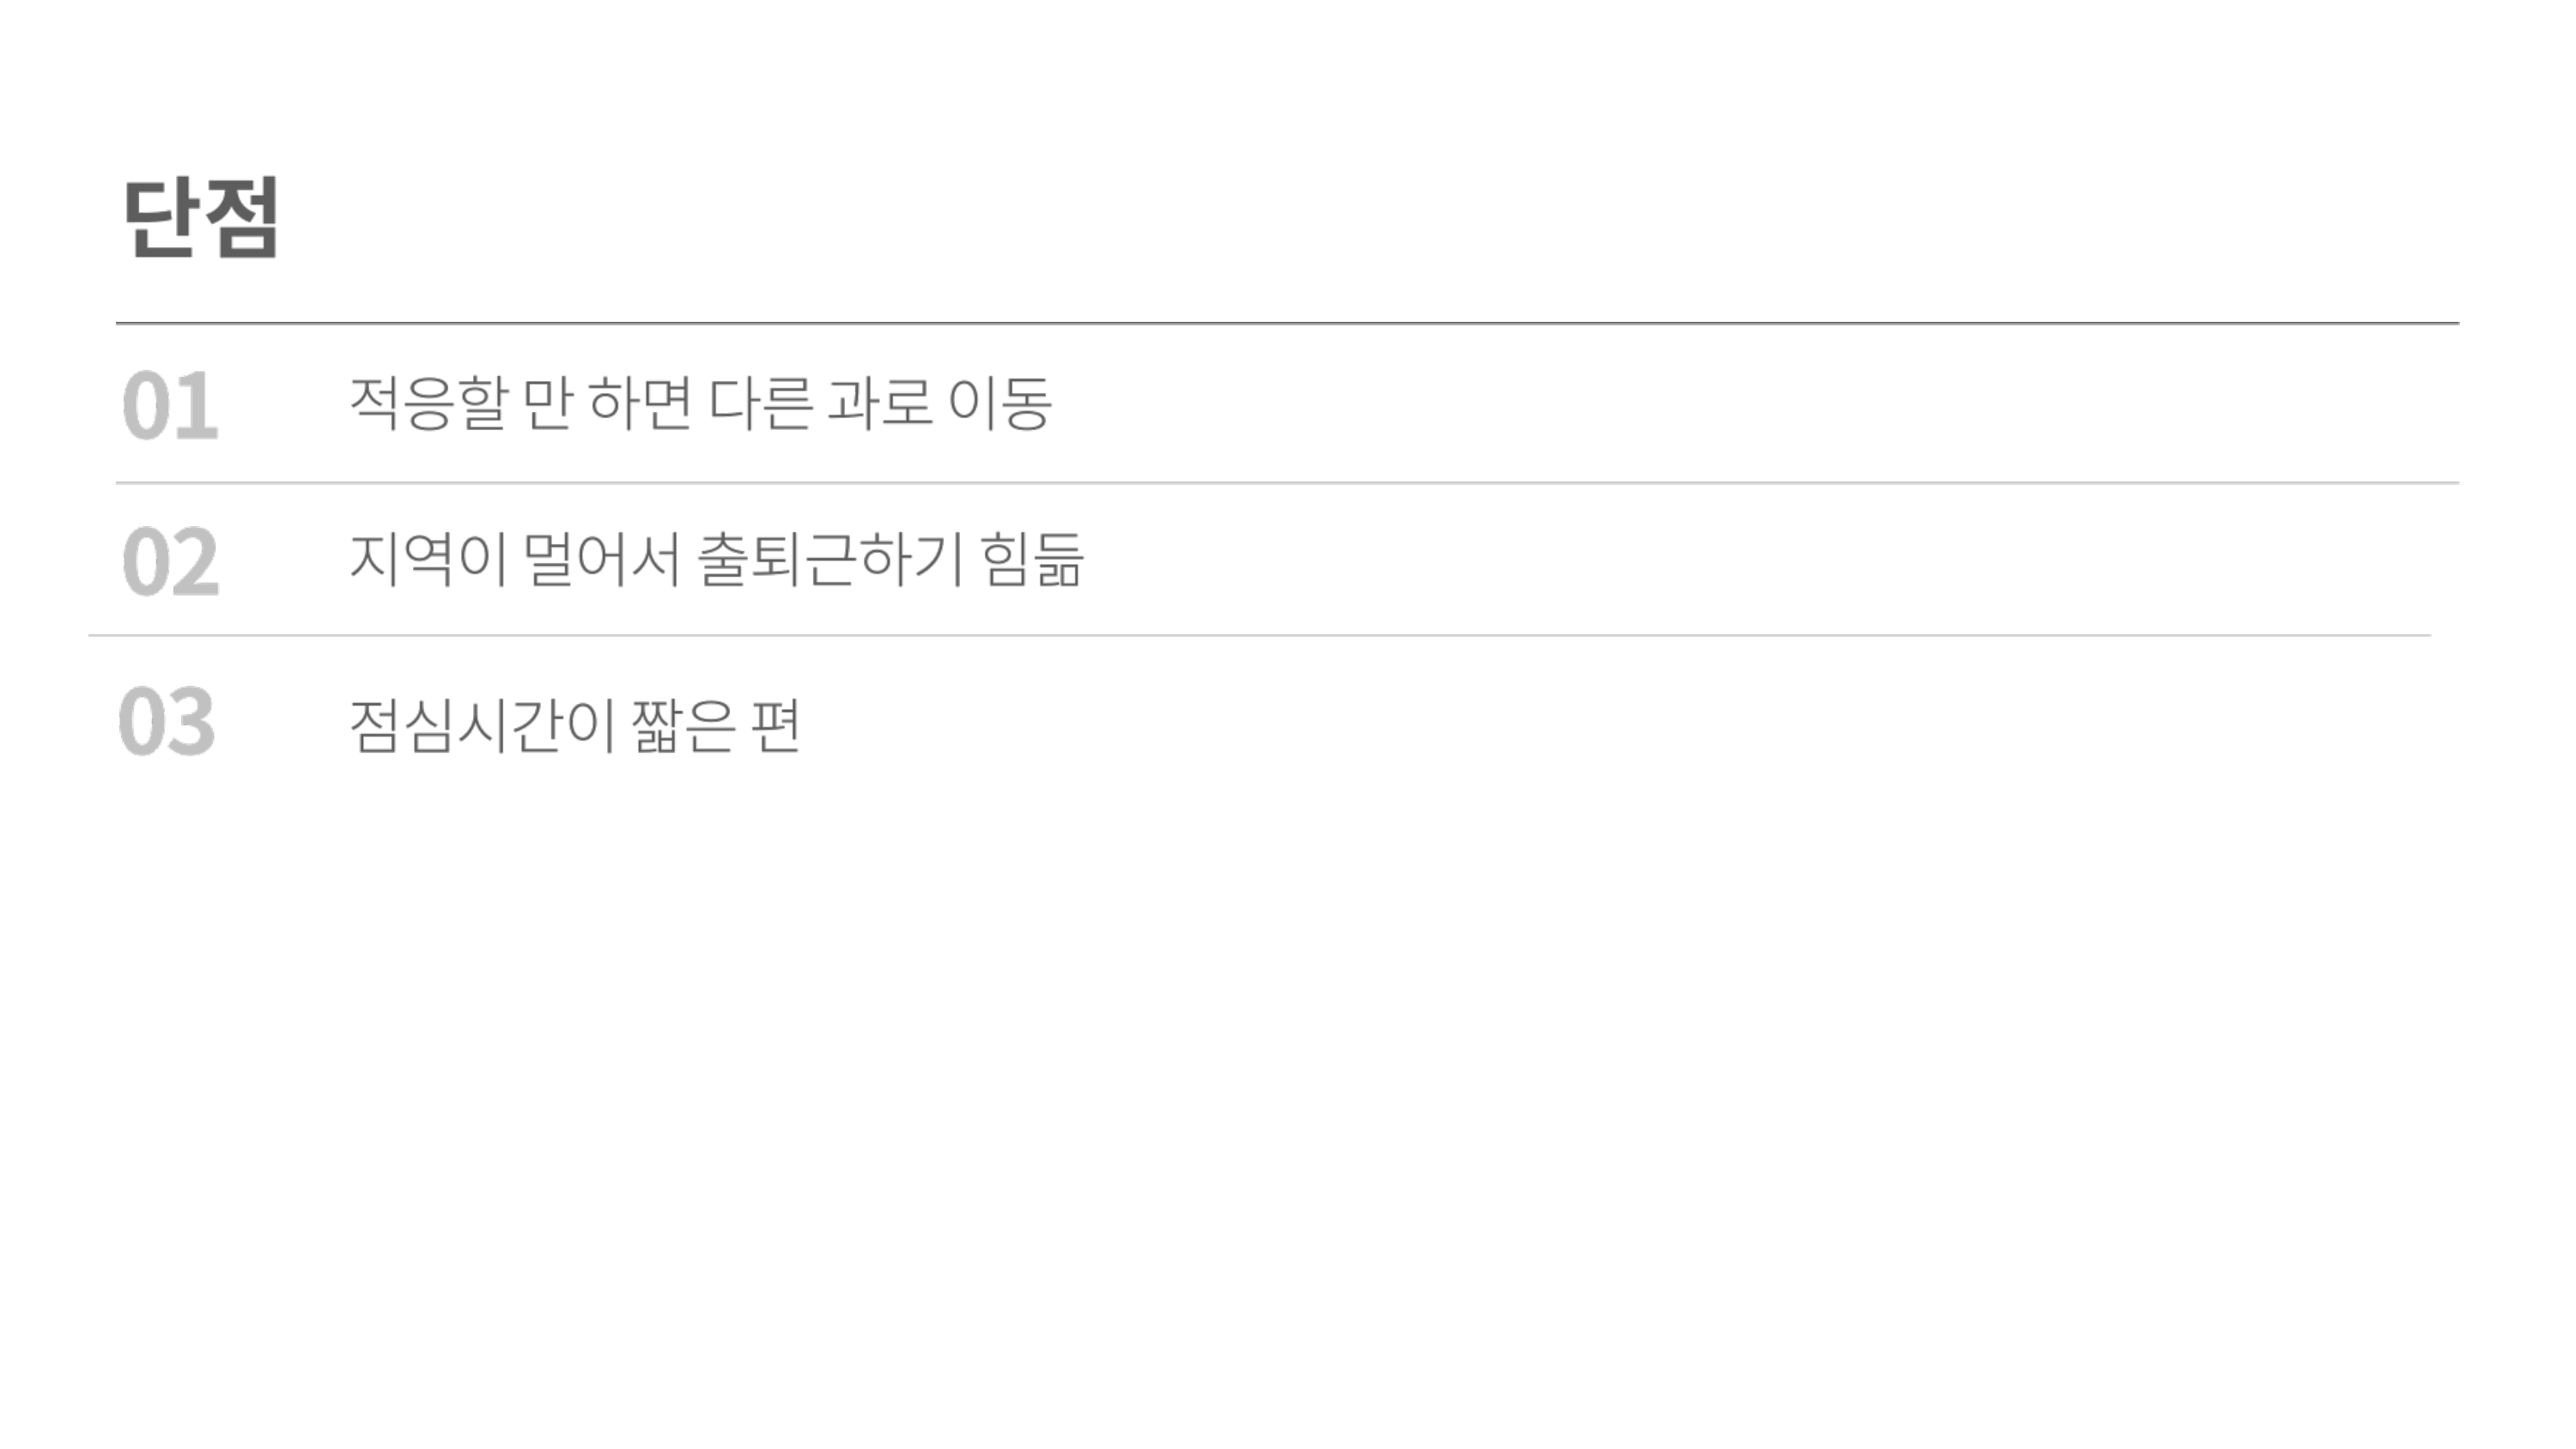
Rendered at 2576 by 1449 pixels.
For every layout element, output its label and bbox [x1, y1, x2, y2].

text_box [370, 322, 2460, 325]
text_box [1144, 634, 2433, 637]
picture [88, 124, 1110, 986]
text_box [307, 482, 2460, 485]
picture [328, 485, 1141, 906]
text_box [307, 634, 324, 637]
